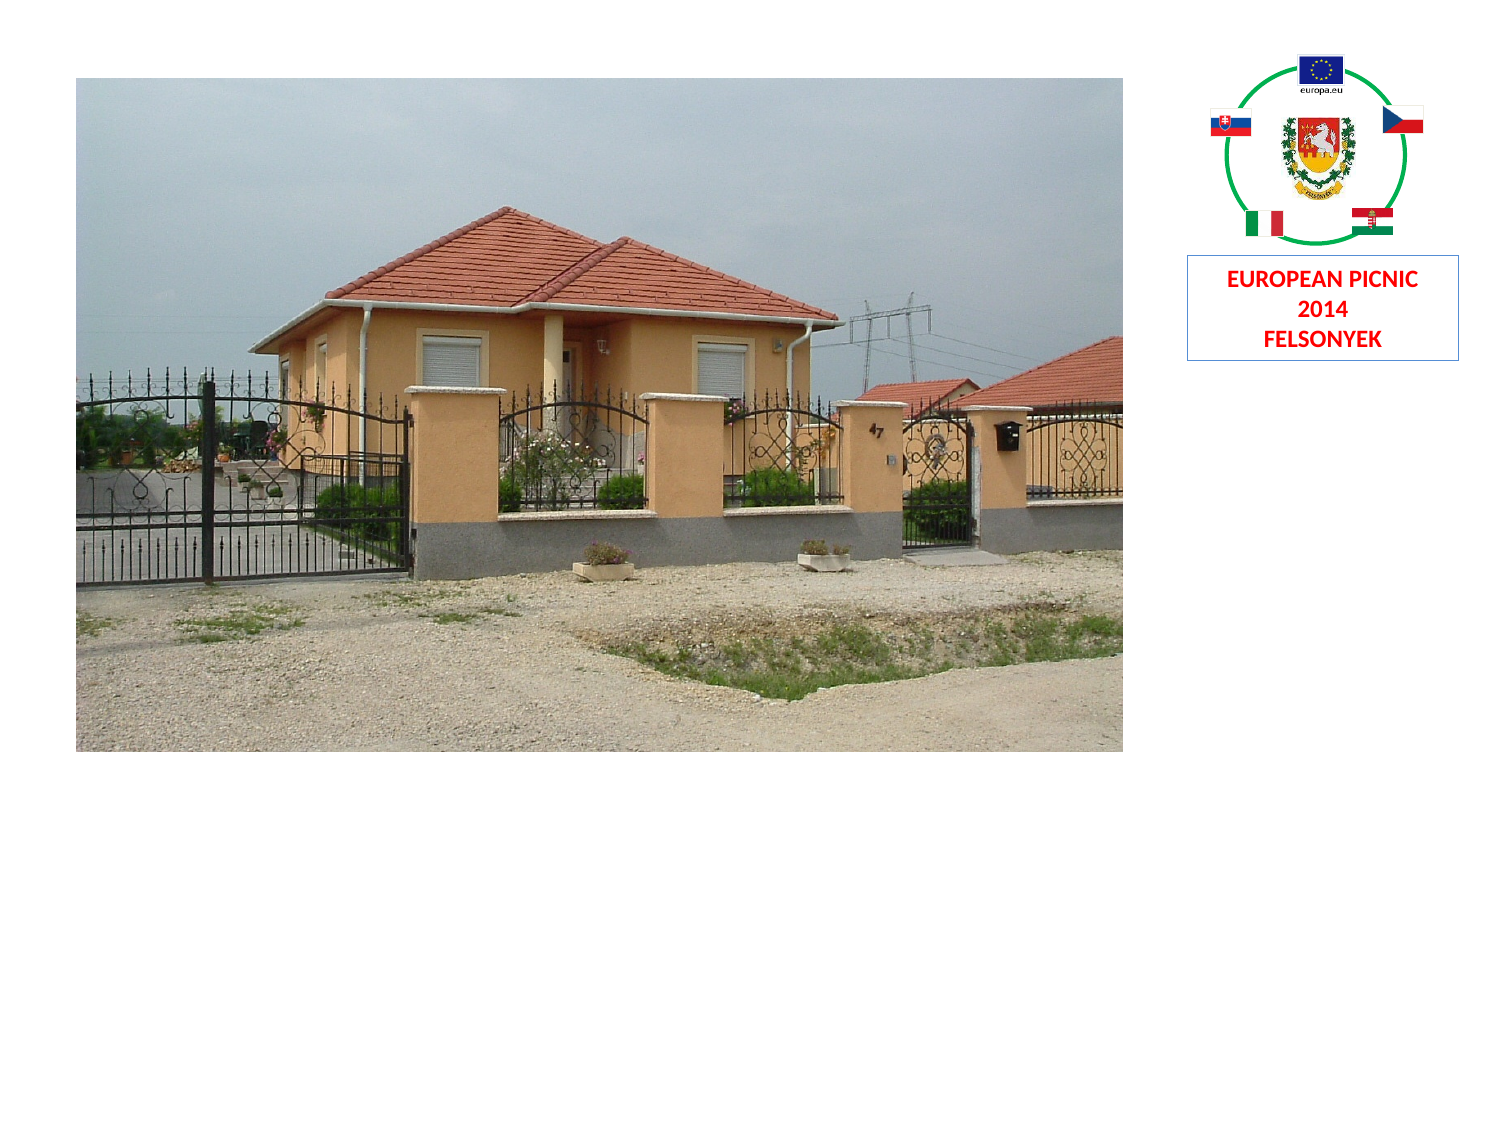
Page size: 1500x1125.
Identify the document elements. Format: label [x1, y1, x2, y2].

text_box [1186, 54, 1459, 362]
picture [76, 77, 1123, 752]
